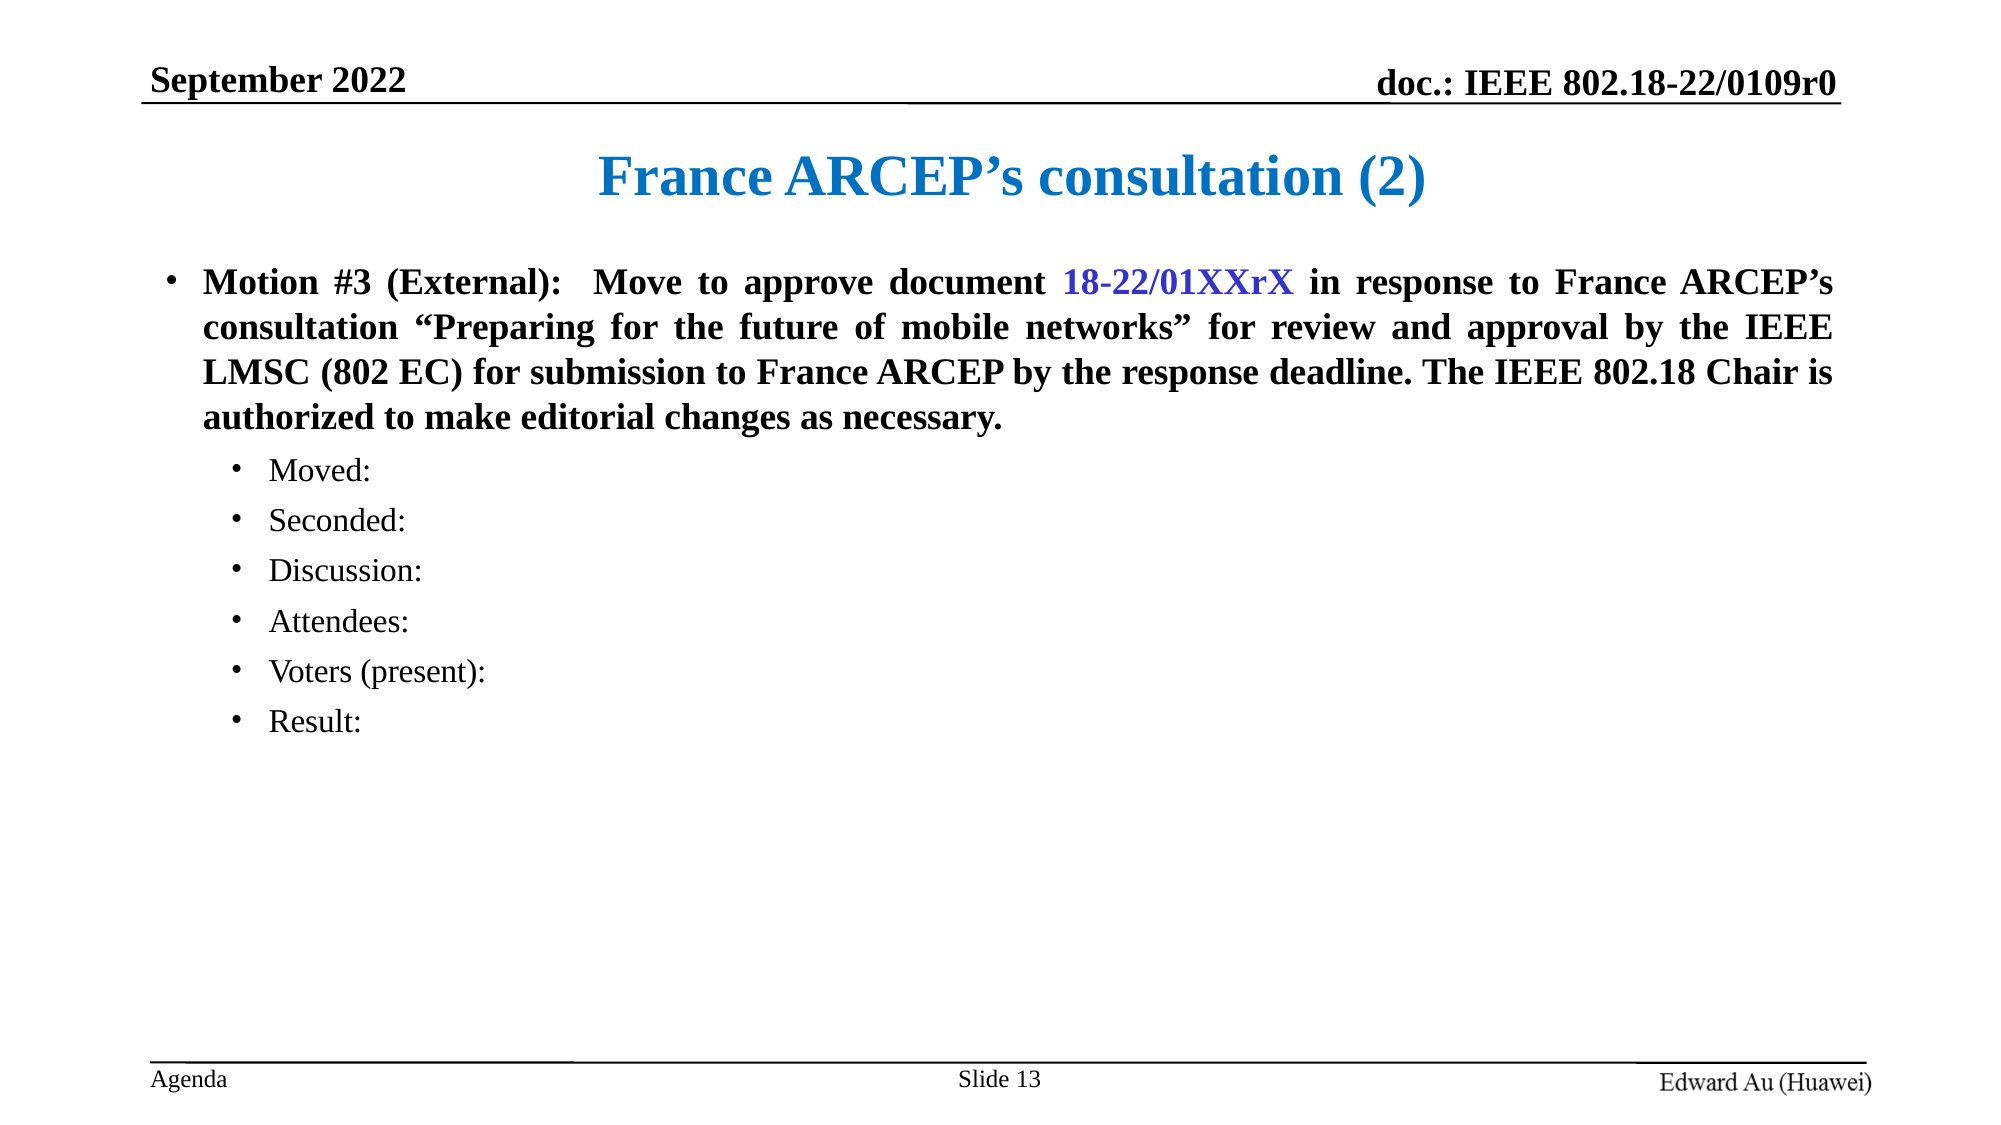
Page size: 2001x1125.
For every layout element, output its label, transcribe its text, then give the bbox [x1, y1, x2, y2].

title France ARCEP’s consultation (2) [162, 99, 1864, 246]
list Motion #3 (External): Move to approve document 18-22/01XXrX in response to France ARCEP’s consultation “Preparing for the future of mobile networks” for review and approval by the IEEE LMSC (802 EC) for submission to France ARCEP by the response deadline. The IEEE 802.18 Chair is authorized to make editorial changes as necessary. Moved: Seconded: Discussion: Attendees: Voters (present): Result: [149, 249, 1869, 925]
picture [1174, 1058, 1887, 1113]
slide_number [149, 54, 651, 101]
slide_number Slide 13 [933, 1061, 1067, 1123]
